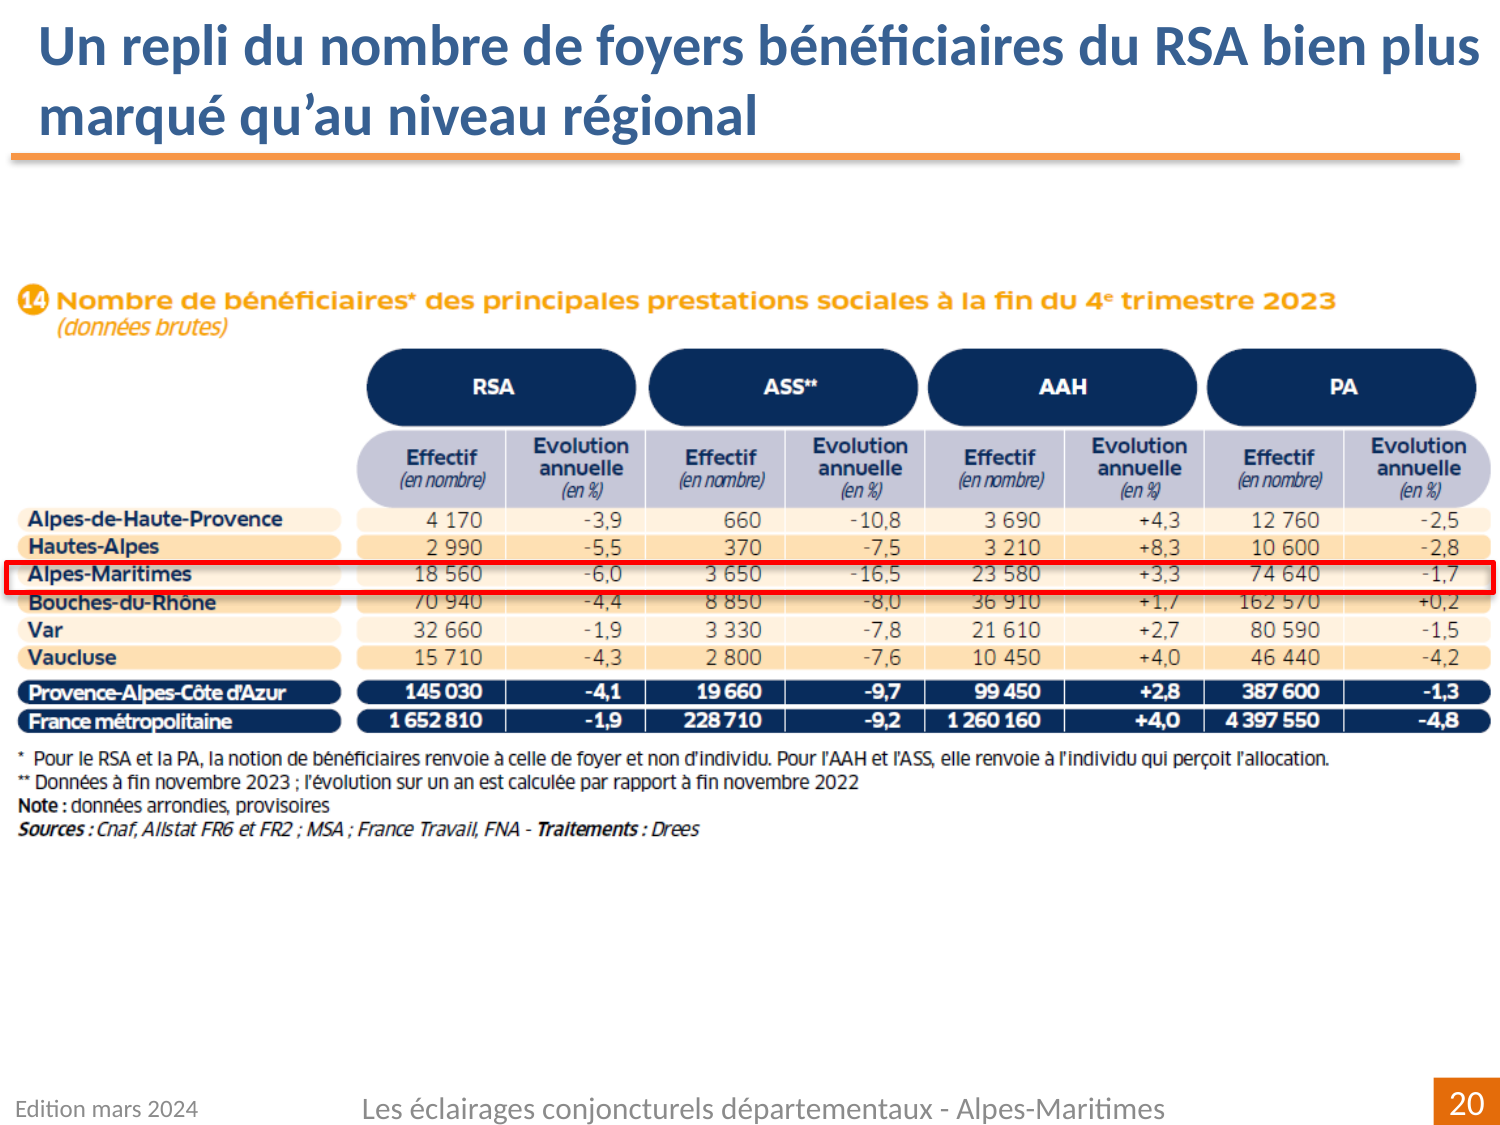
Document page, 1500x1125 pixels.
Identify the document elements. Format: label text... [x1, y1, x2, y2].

slide_number Edition mars 2024 [0, 1077, 350, 1125]
picture [0, 273, 1500, 852]
slide_number 20 [1433, 1077, 1500, 1125]
text_box Un repli du nombre de foyers bénéficiaires du RSA bien plus marqué qu’au niveau régional [24, 0, 1500, 155]
footer Les éclairages conjoncturels départementaux - Alpes-Maritimes [350, 1077, 1249, 1125]
